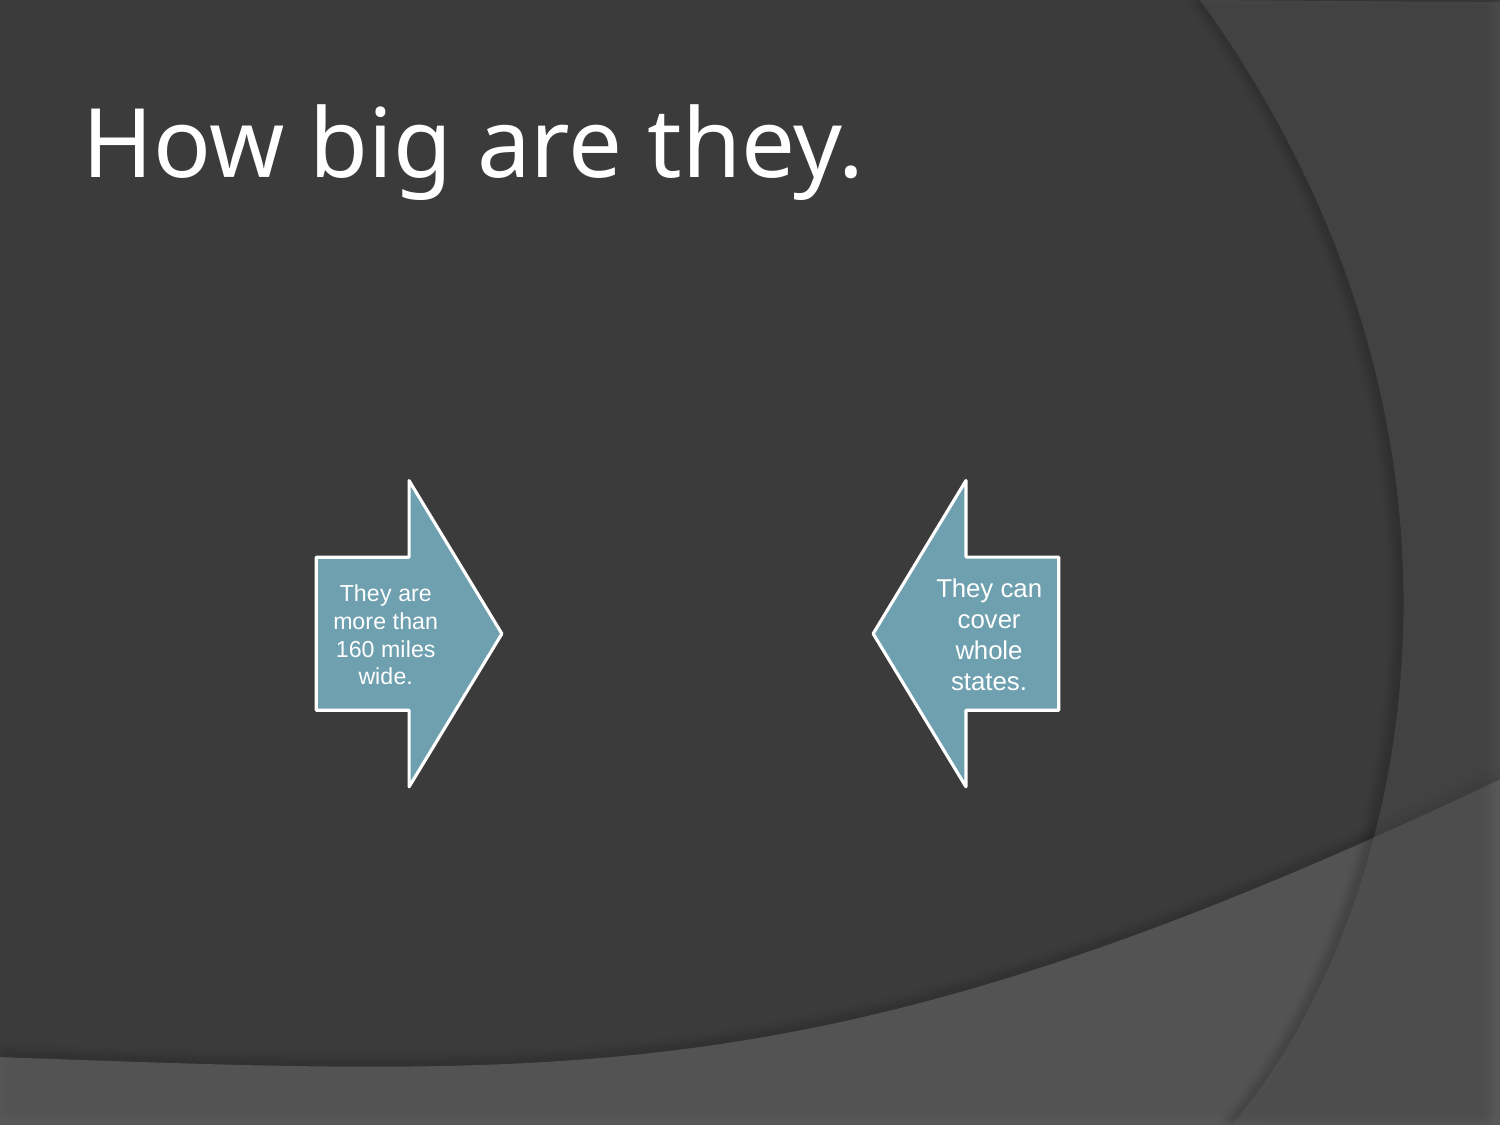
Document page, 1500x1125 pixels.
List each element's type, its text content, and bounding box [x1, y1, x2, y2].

title How big are they. [75, 45, 1300, 233]
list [74, 262, 1301, 1006]
